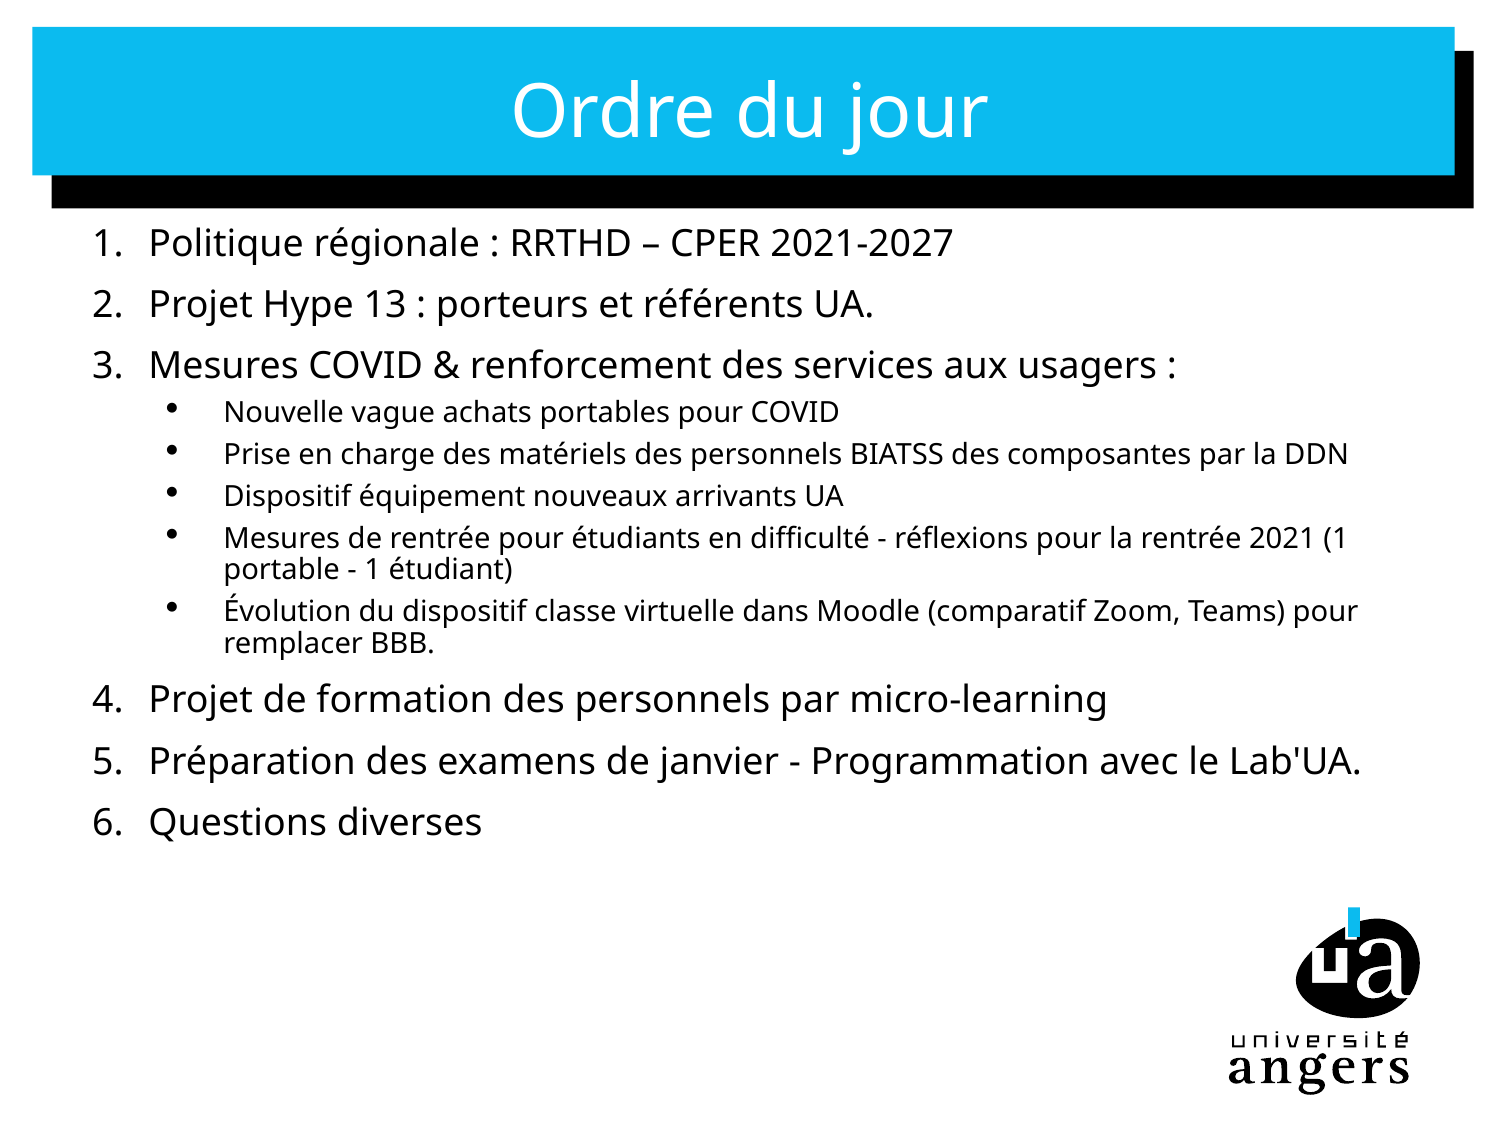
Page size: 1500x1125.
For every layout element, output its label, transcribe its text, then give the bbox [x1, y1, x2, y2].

list Politique régionale : RRTHD – CPER 2021-2027 Projet Hype 13 : porteurs et référents UA. Mesures COVID & renforcement des services aux usagers : Nouvelle vague achats portables pour COVID Prise en charge des matériels des personnels BIATSS des composantes par la DDN Dispositif équipement nouveaux arrivants UA Mesures de rentrée pour étudiants en difficulté - réflexions pour la rentrée 2021 (1 portable - 1 étudiant) Évolution du dispositif classe virtuelle dans Moodle (comparatif Zoom, Teams) pour remplacer BBB. Projet de formation des personnels par micro-learning Préparation des examens de janvier - Programmation avec le Lab'UA. Questions diverses [77, 216, 1423, 1096]
title Ordre du jour [103, 50, 1397, 176]
